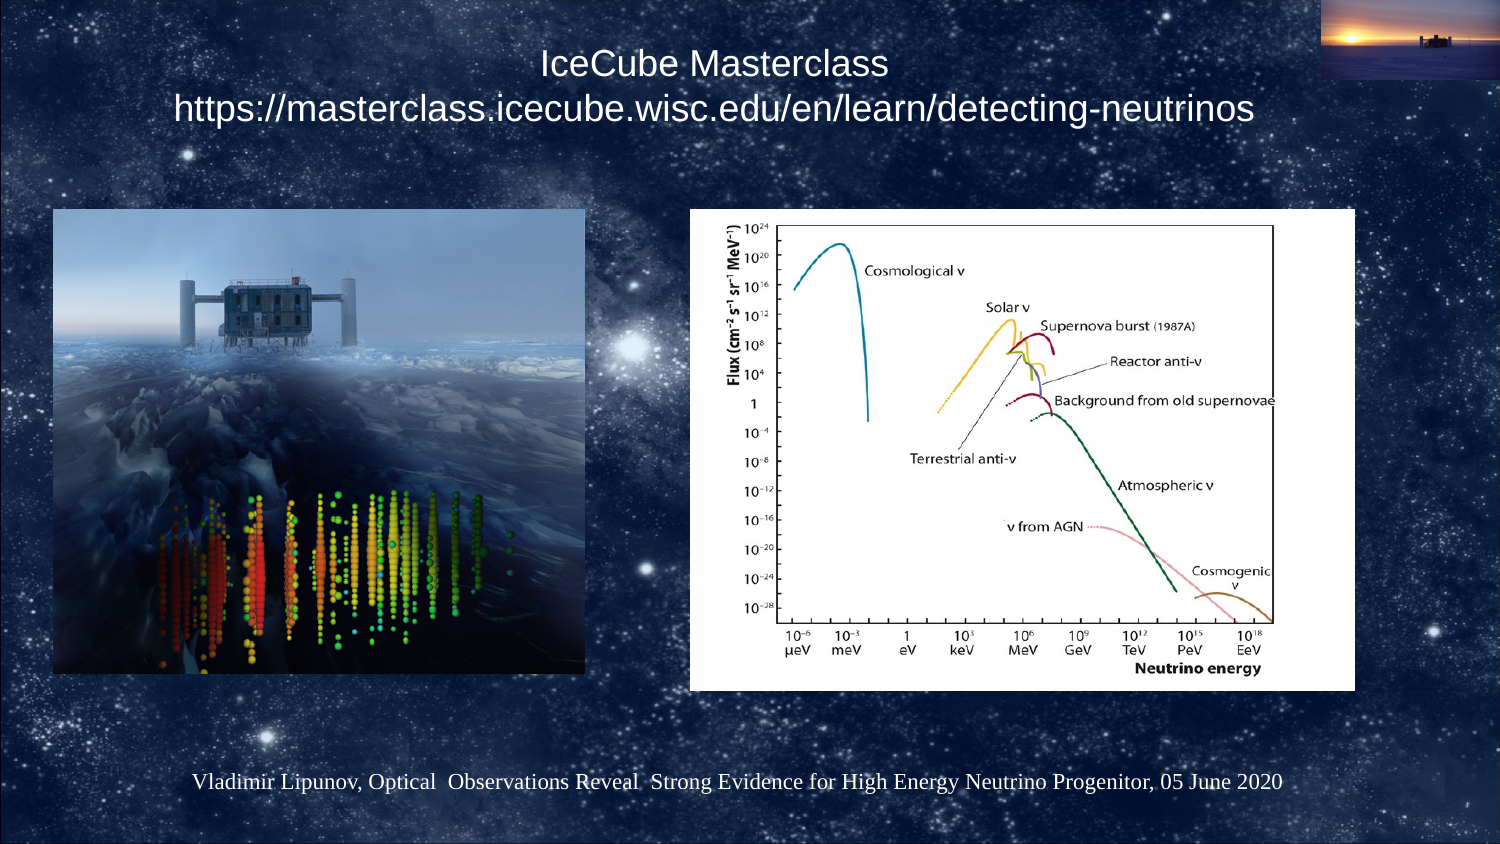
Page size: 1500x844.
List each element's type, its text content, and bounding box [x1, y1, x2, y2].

text_box IceCube Masterclass https://masterclass.icecube.wisc.edu/en/learn/detecting-neutrinos [64, 32, 1365, 137]
picture [0, 0, 1500, 844]
footer Vladimir Lipunov, Optical Observations Reveal Strong Evidence for High Energy Neutrino Progenitor, 05 June 2020 [64, 768, 1412, 812]
